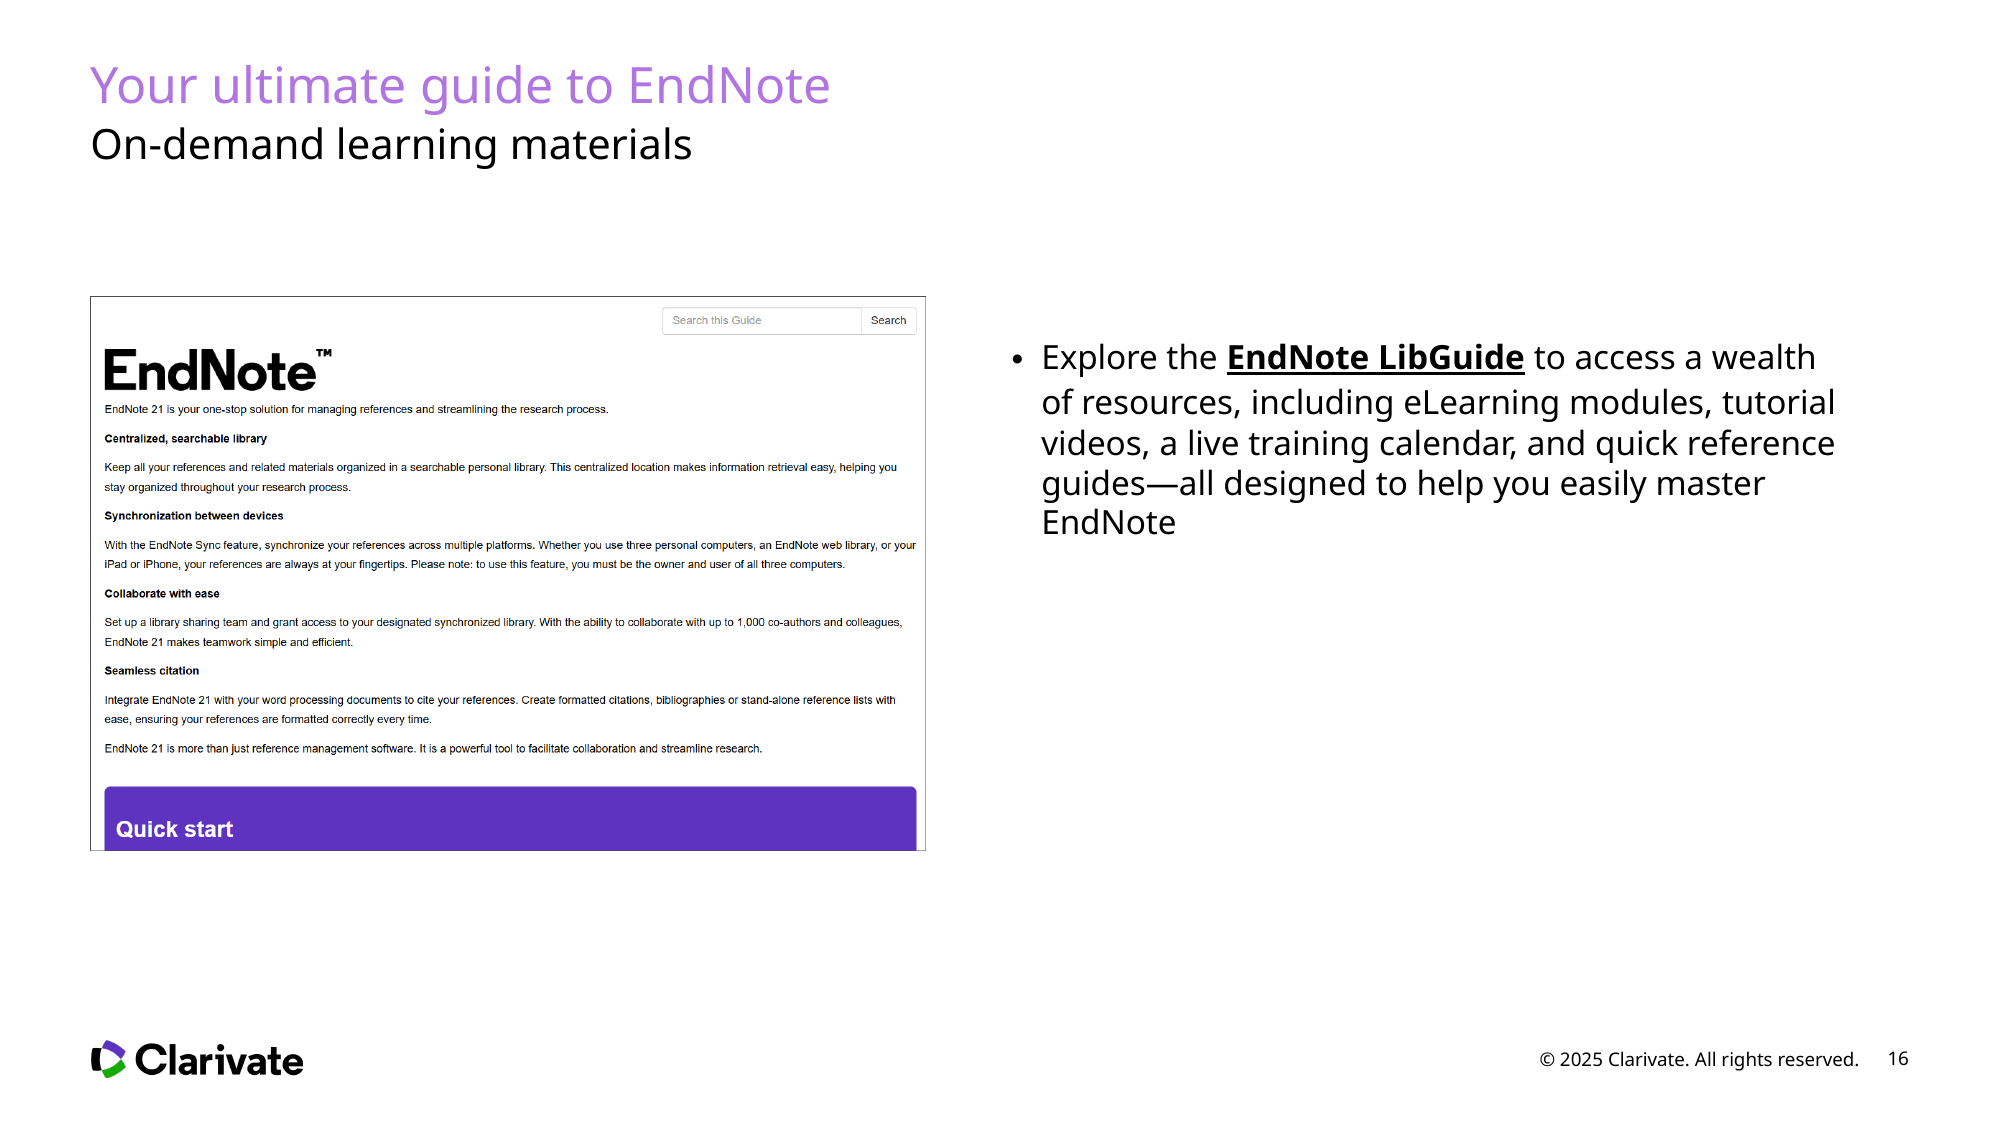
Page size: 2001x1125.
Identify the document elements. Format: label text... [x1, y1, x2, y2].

title Your ultimate guide to EndNote [90, 60, 1845, 102]
footer © 2025 Clarivate. All rights reserved. [1318, 1041, 1860, 1077]
list On-demand learning materials [90, 123, 1845, 179]
slide_number 16 [1887, 1041, 1923, 1077]
list Explore the EndNote LibGuide to access a wealth of resources, including eLearning modules, tutorial videos, a live training calendar, and quick reference guides—all designed to help you easily master EndNote [1011, 296, 1845, 1006]
picture [90, 296, 926, 851]
picture [90, 1038, 303, 1081]
